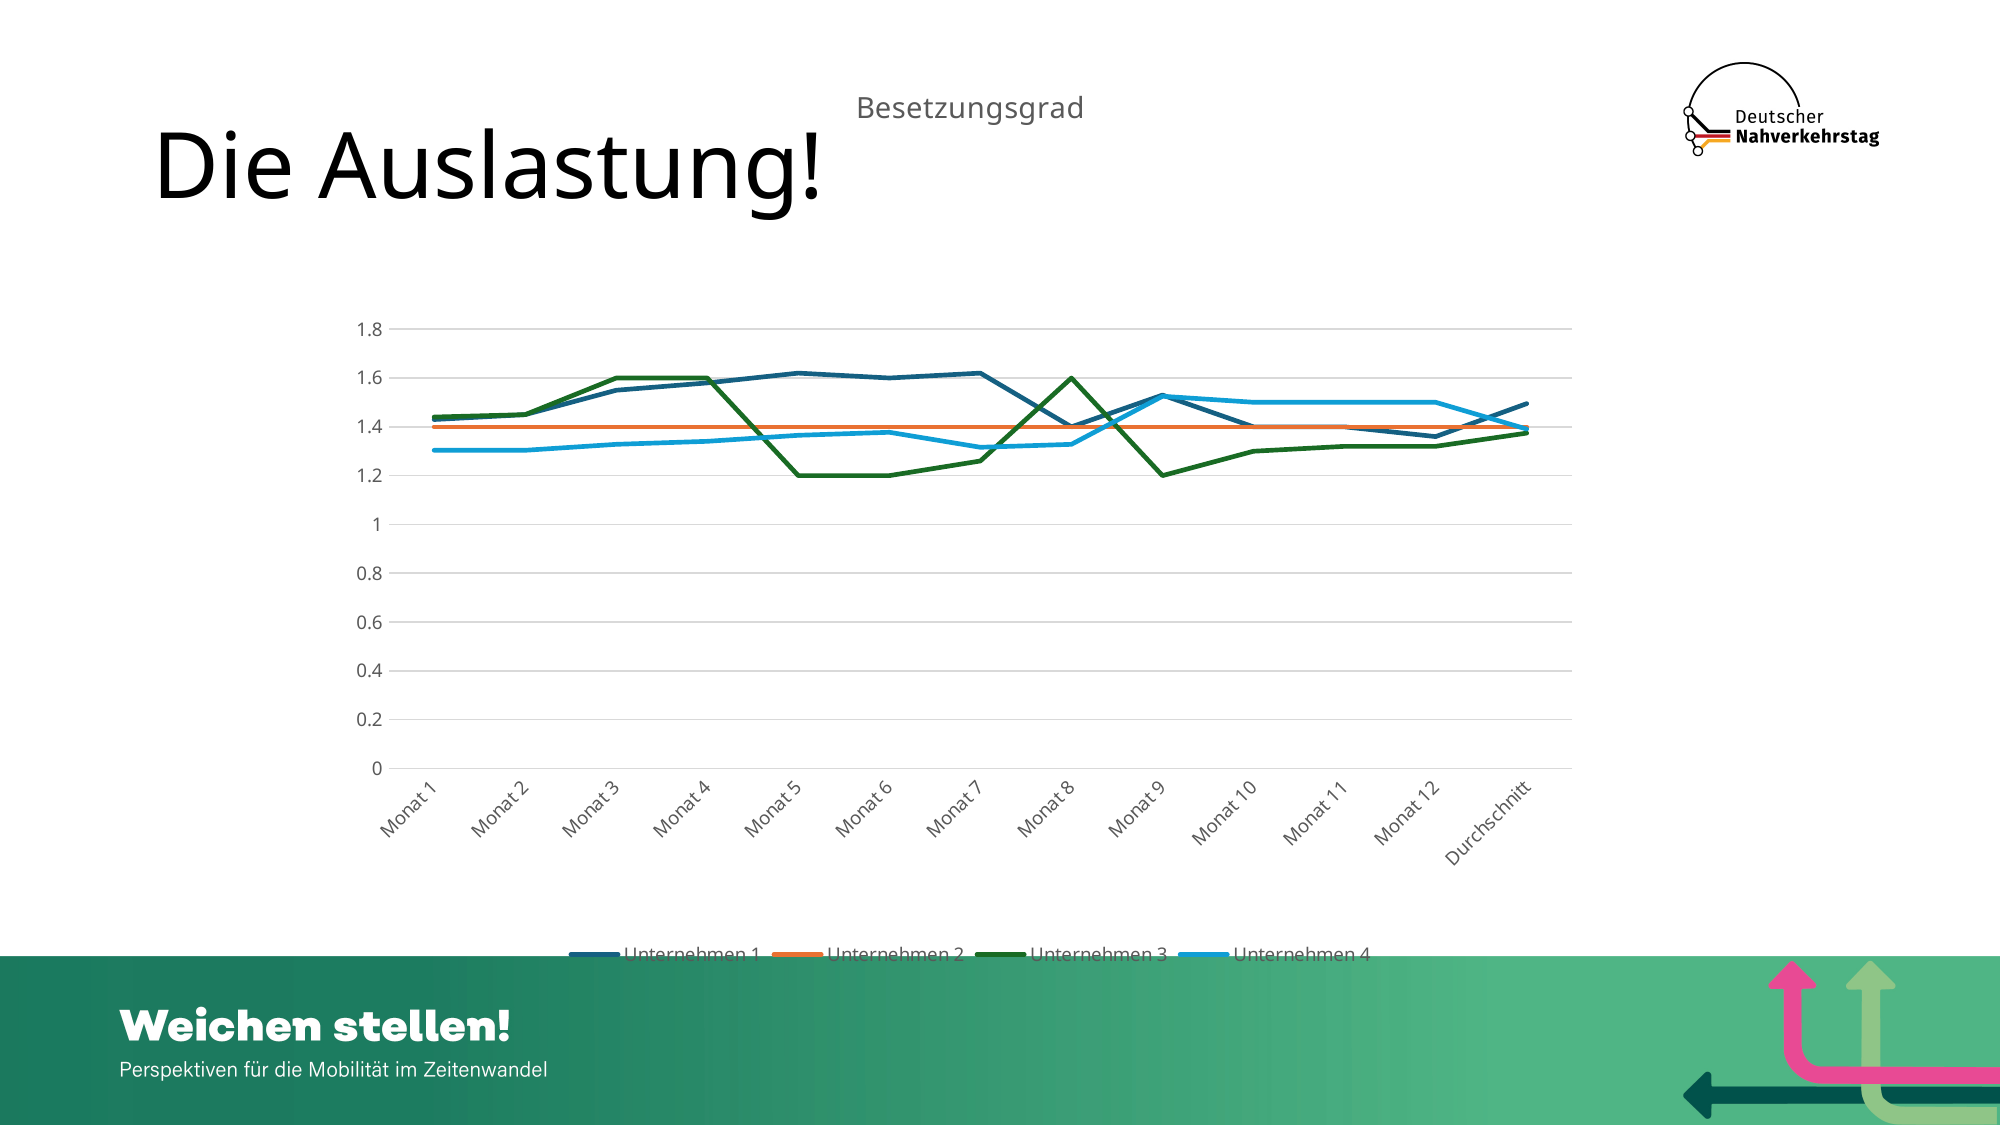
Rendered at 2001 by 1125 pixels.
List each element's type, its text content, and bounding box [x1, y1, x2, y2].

title Die Auslastung! [1632, 59, 1863, 278]
chart [310, 51, 1632, 975]
picture [0, 0, 2000, 1125]
title Die Auslastung! [137, 59, 310, 278]
